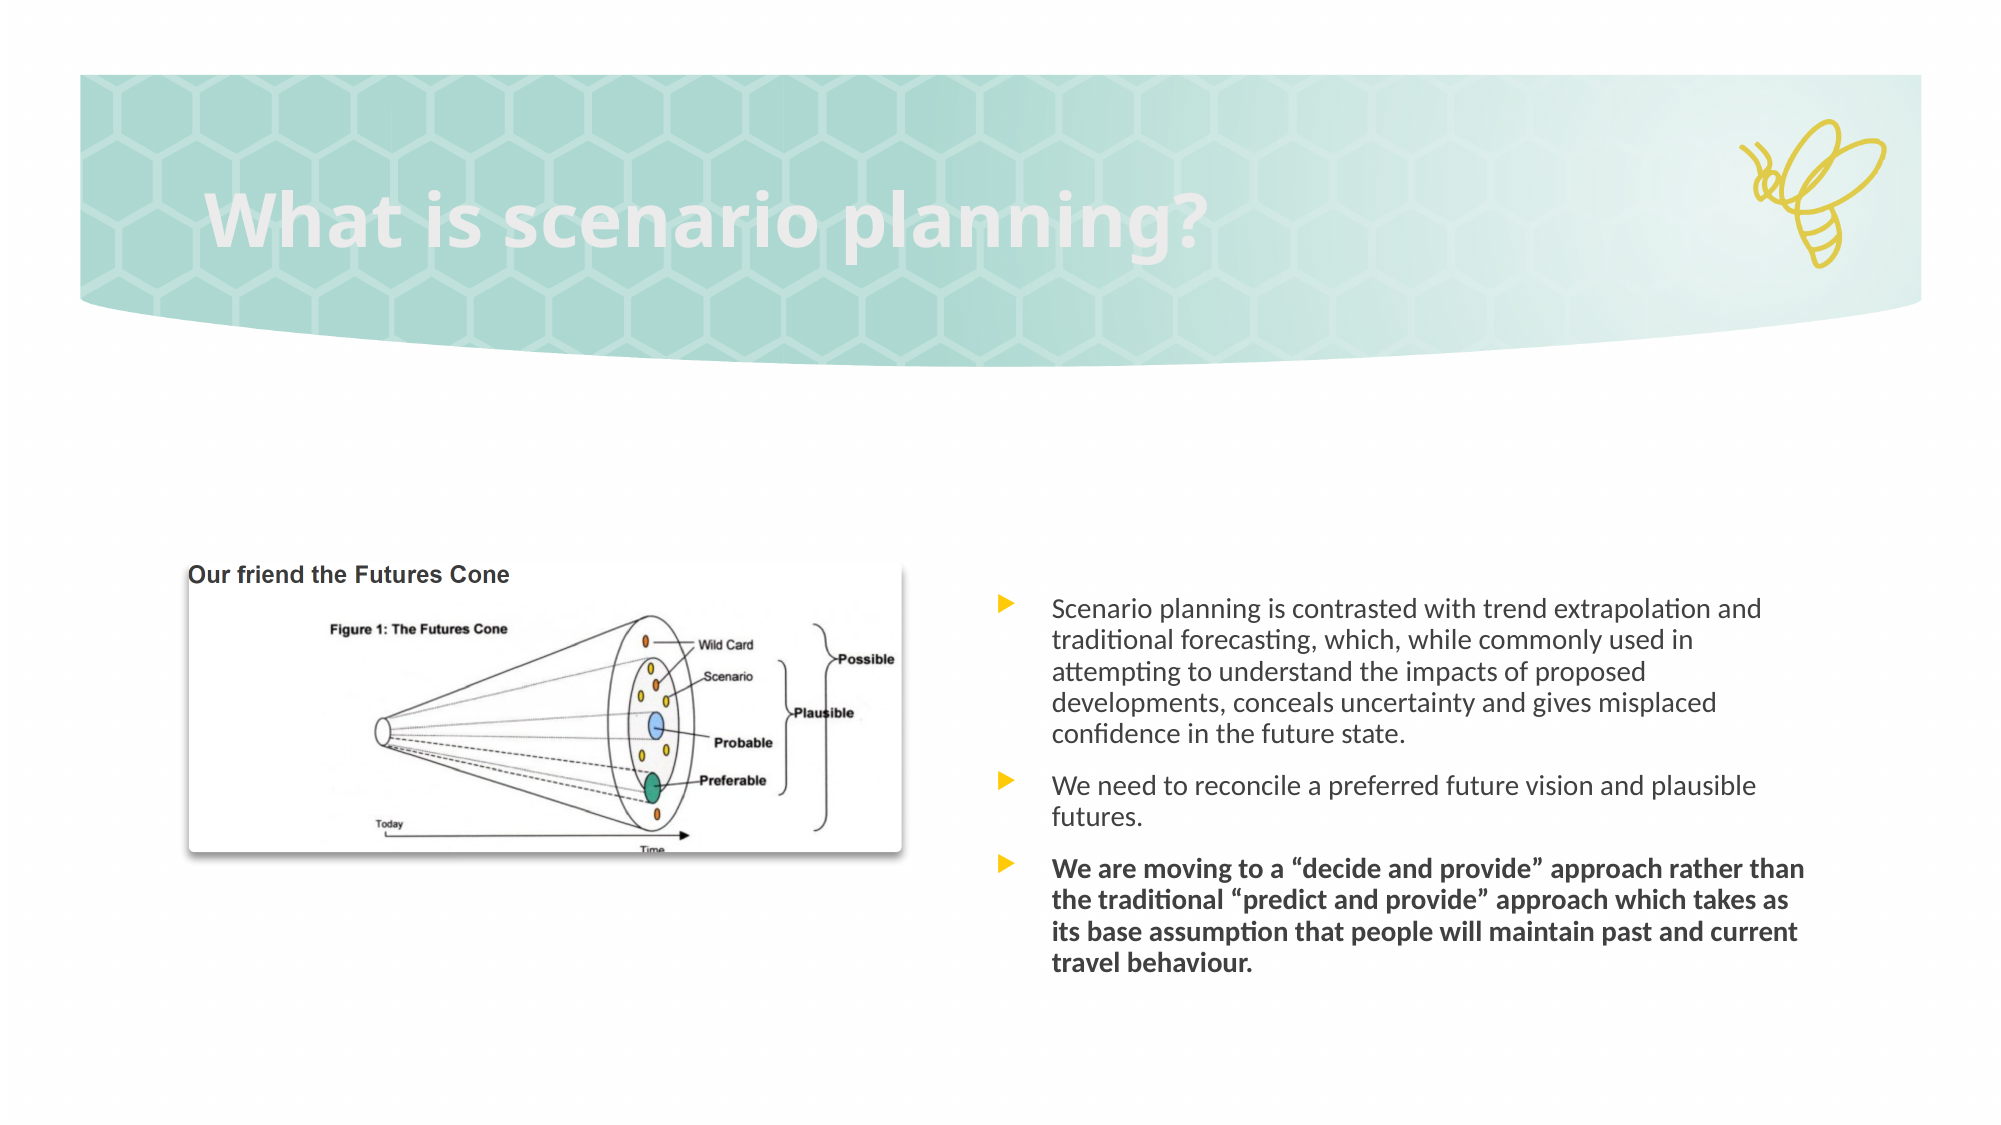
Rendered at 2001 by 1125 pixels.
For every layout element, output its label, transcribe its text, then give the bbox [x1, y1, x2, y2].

title What is scenario planning? [189, 159, 1627, 276]
list Scenario planning is contrasted with trend extrapolation and traditional forecasting, which, while commonly used in attempting to understand the impacts of proposed developments, conceals uncertainty and gives misplaced confidence in the future state. We need to reconcile a preferred future vision and plausible futures. We are moving to a “decide and provide” approach rather than the traditional “predict and provide” approach which takes as its base assumption that people will maintain past and current travel behaviour. [981, 427, 1837, 988]
picture [1, 0, 1999, 1125]
